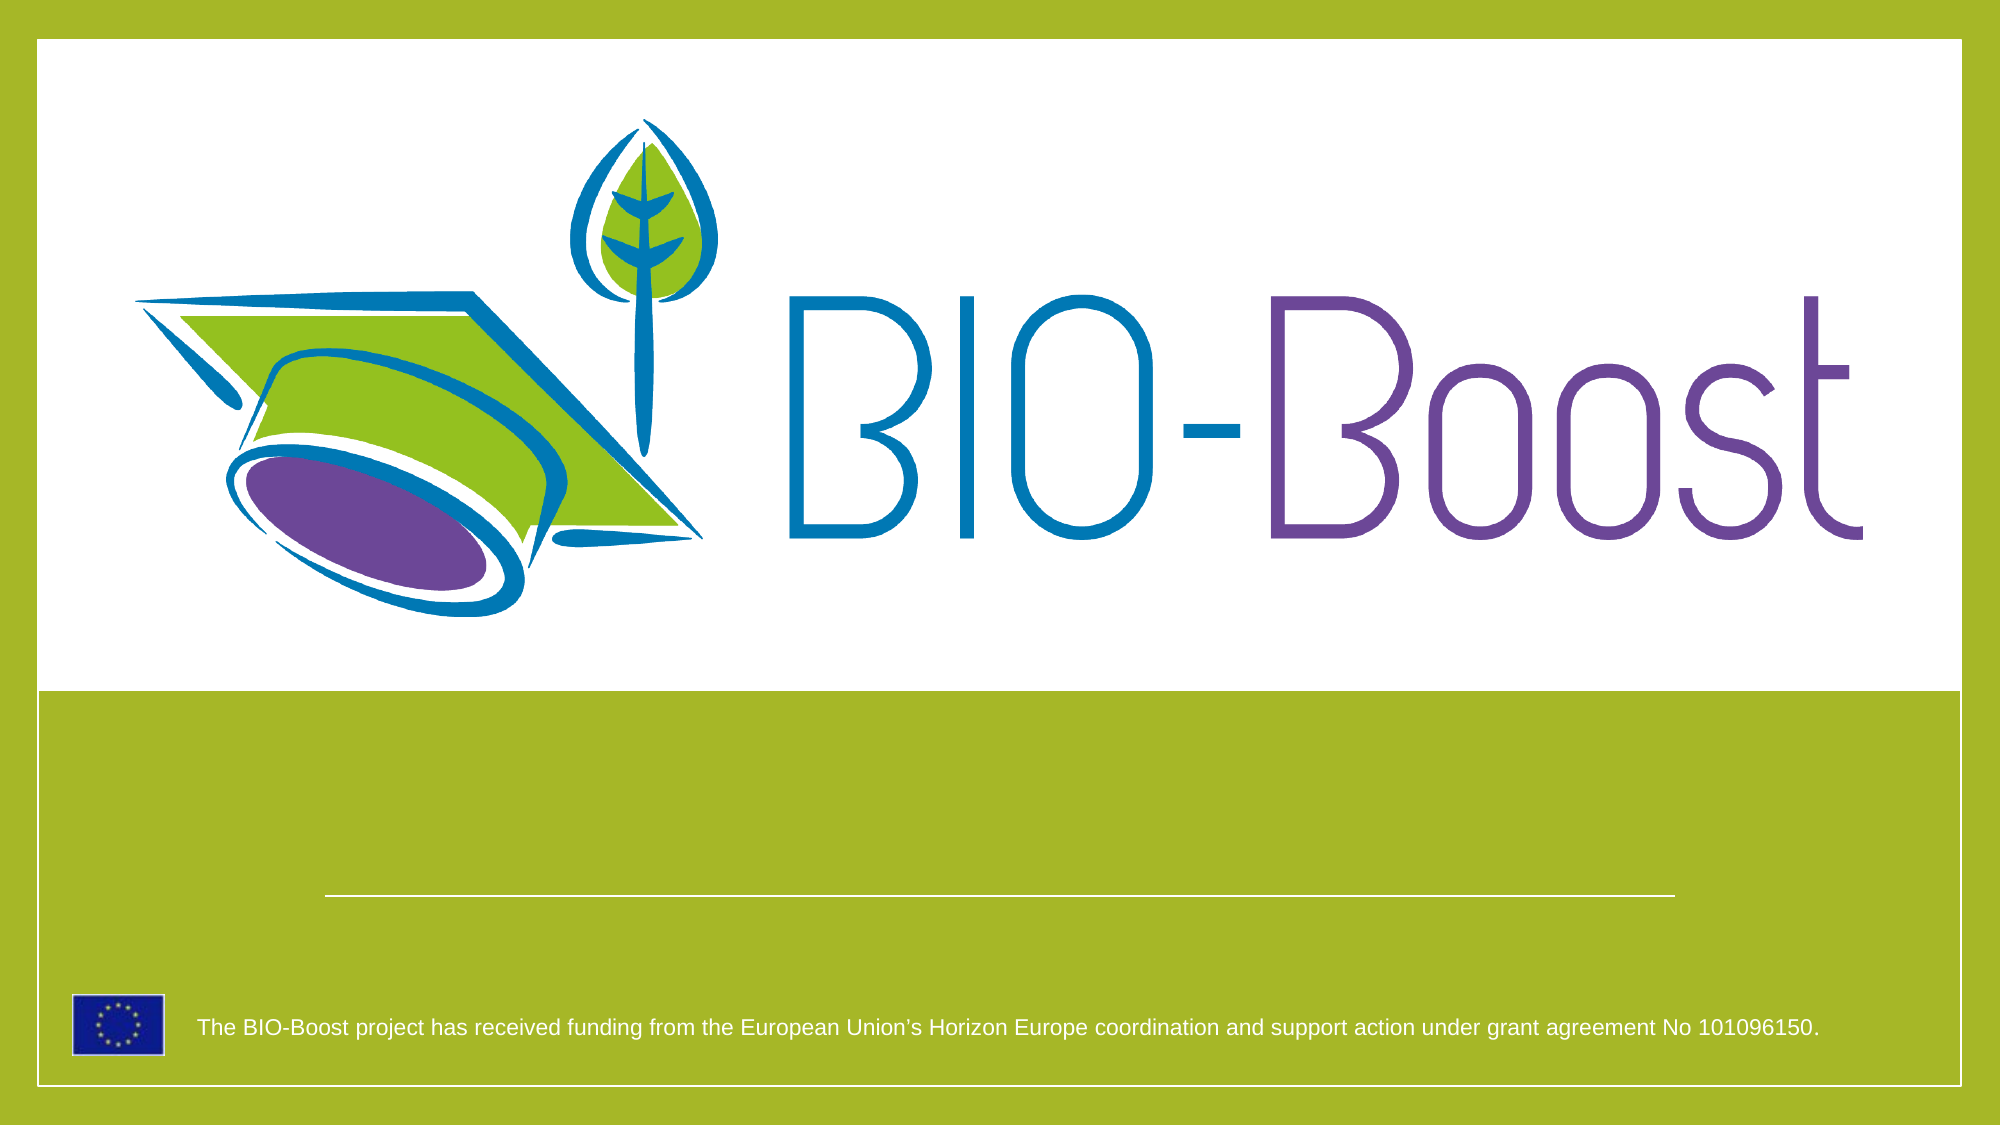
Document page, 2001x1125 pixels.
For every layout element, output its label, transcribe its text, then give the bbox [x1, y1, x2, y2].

picture [71, 994, 165, 1056]
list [135, 119, 1864, 617]
text_box [36, 38, 1962, 692]
text_box The BIO-Boost project has received funding from the European Union’s Horizon Europe coordination and support action under grant agreement No 101096150. [182, 1005, 1918, 1048]
text_box [36, 38, 1963, 1088]
